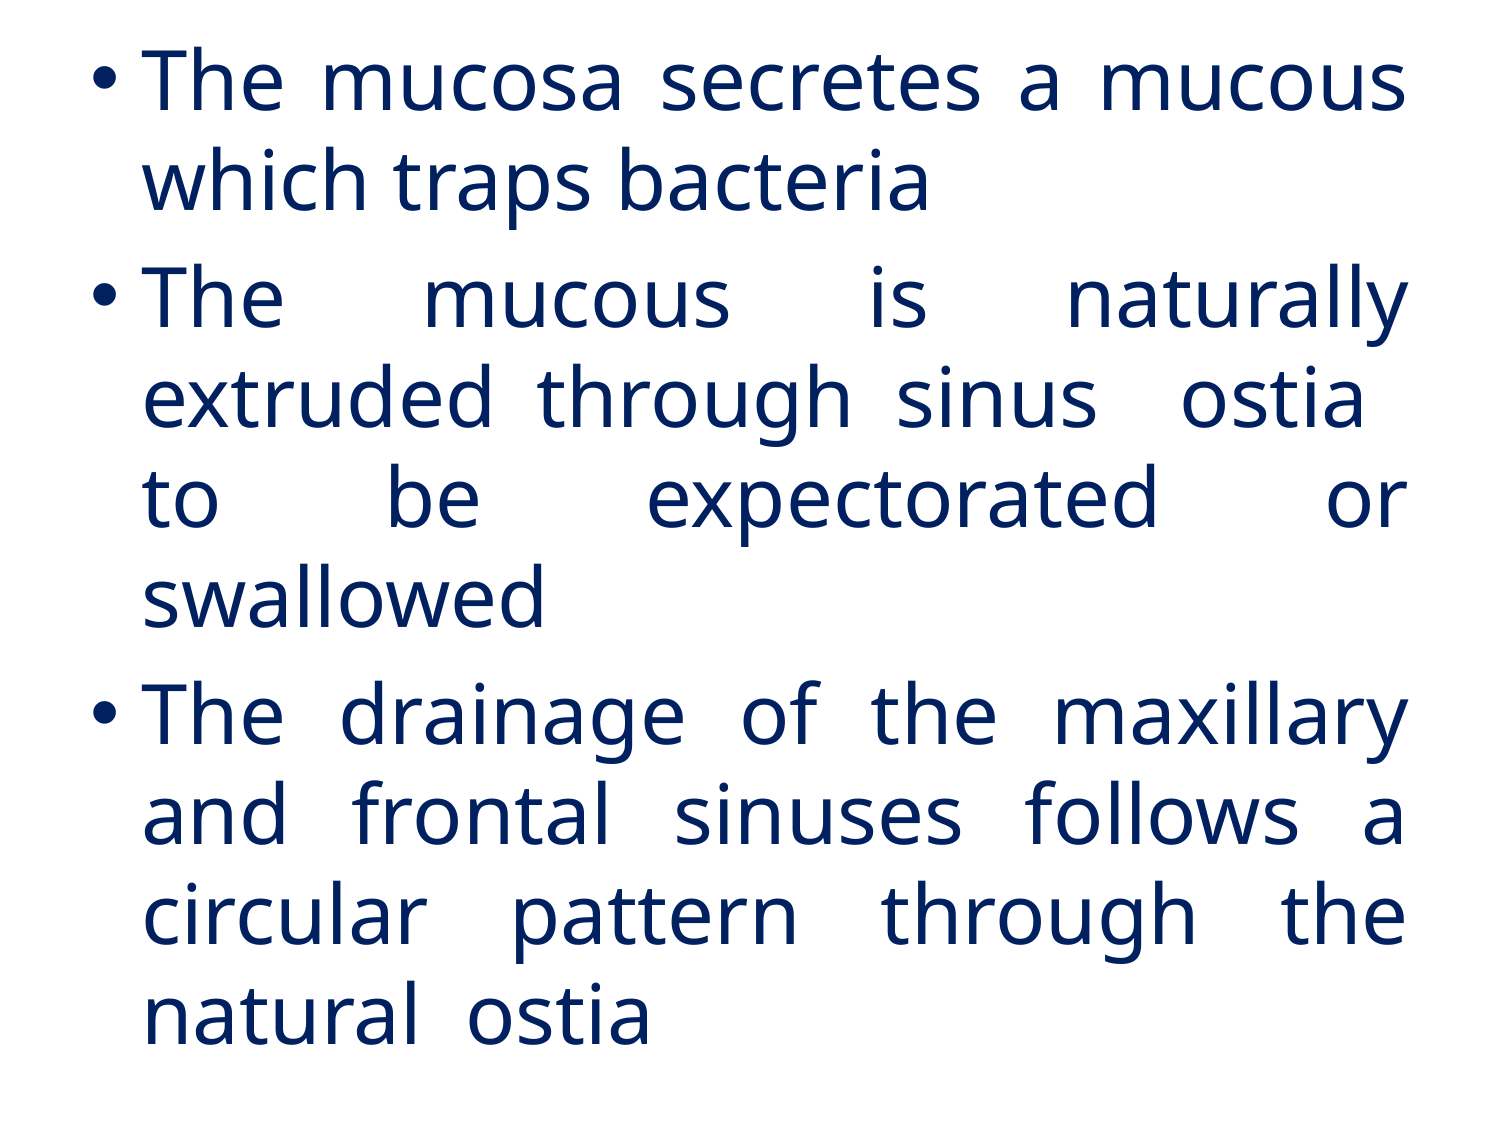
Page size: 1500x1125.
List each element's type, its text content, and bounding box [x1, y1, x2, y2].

list The mucosa secretes a mucous which traps bacteria The mucous is naturally extruded through sinus ostia to be expectorated or swallowed The drainage of the maxillary and frontal sinuses follows a circular pattern through the natural ostia [75, 19, 1425, 1071]
